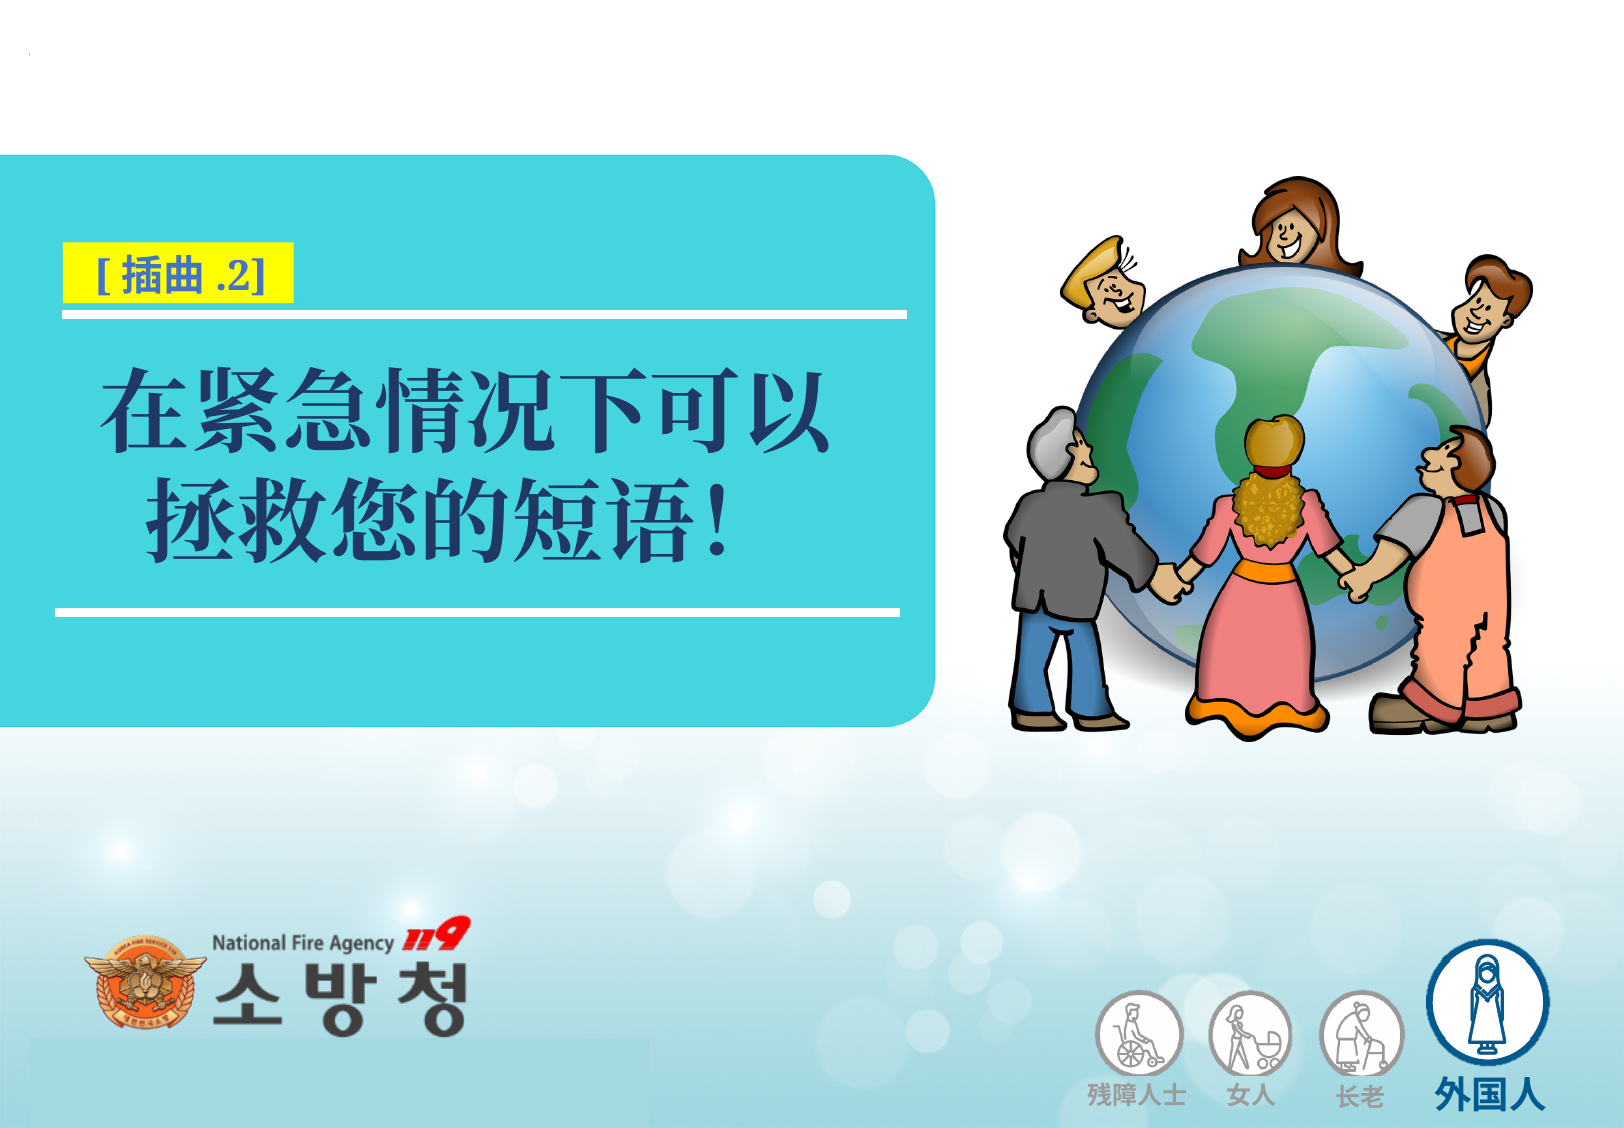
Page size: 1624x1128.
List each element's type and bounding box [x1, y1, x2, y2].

text_box [1090, 923, 1555, 1076]
picture [0, 0, 1624, 1128]
